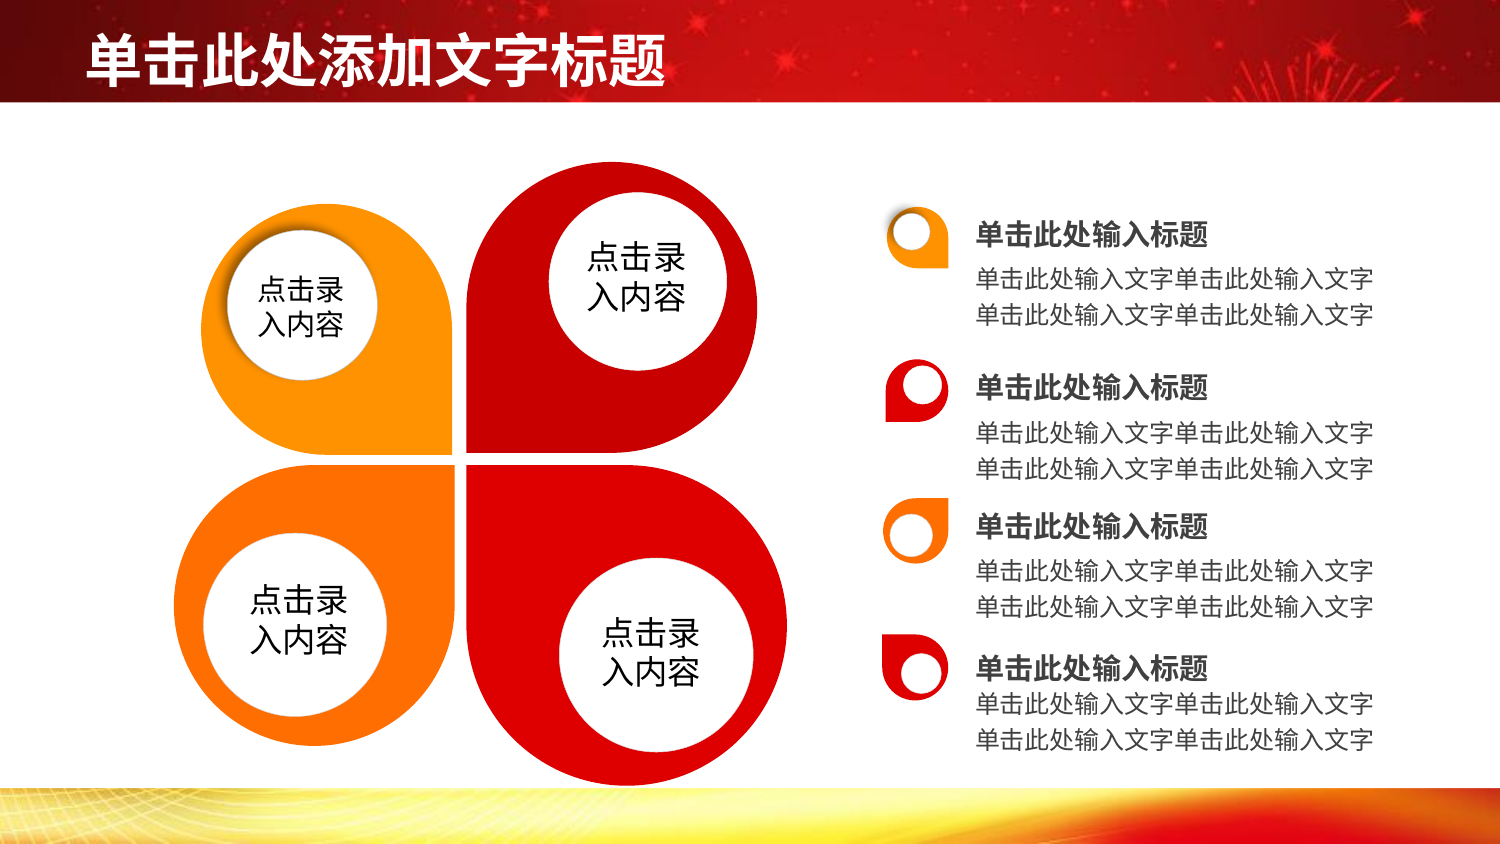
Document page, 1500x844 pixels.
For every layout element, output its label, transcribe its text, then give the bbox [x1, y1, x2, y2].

picture [0, 789, 1500, 844]
text_box 单击此处输入文字单击此处输入文字 单击此处输入文字单击此处输入文字 [960, 250, 1495, 373]
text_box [173, 465, 455, 746]
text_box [885, 359, 949, 422]
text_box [466, 465, 787, 786]
text_box 单击此处输入标题 [975, 634, 1386, 694]
text_box 单击此处输入标题 [975, 200, 1386, 260]
text_box 单击此处输入标题 [975, 492, 1386, 552]
picture [0, 0, 1500, 102]
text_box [883, 498, 949, 564]
text_box 单击此处输入文字单击此处输入文字 单击此处输入文字单击此处输入文字 [960, 675, 1495, 799]
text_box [466, 161, 758, 453]
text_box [200, 203, 452, 455]
text_box 单击此处输入标题 [975, 354, 1386, 414]
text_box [886, 206, 949, 269]
text_box 单击此处输入文字单击此处输入文字 单击此处输入文字单击此处输入文字 [960, 403, 1495, 527]
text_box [882, 634, 949, 701]
text_box 单击此处输入文字单击此处输入文字 单击此处输入文字单击此处输入文字 [960, 542, 1495, 665]
